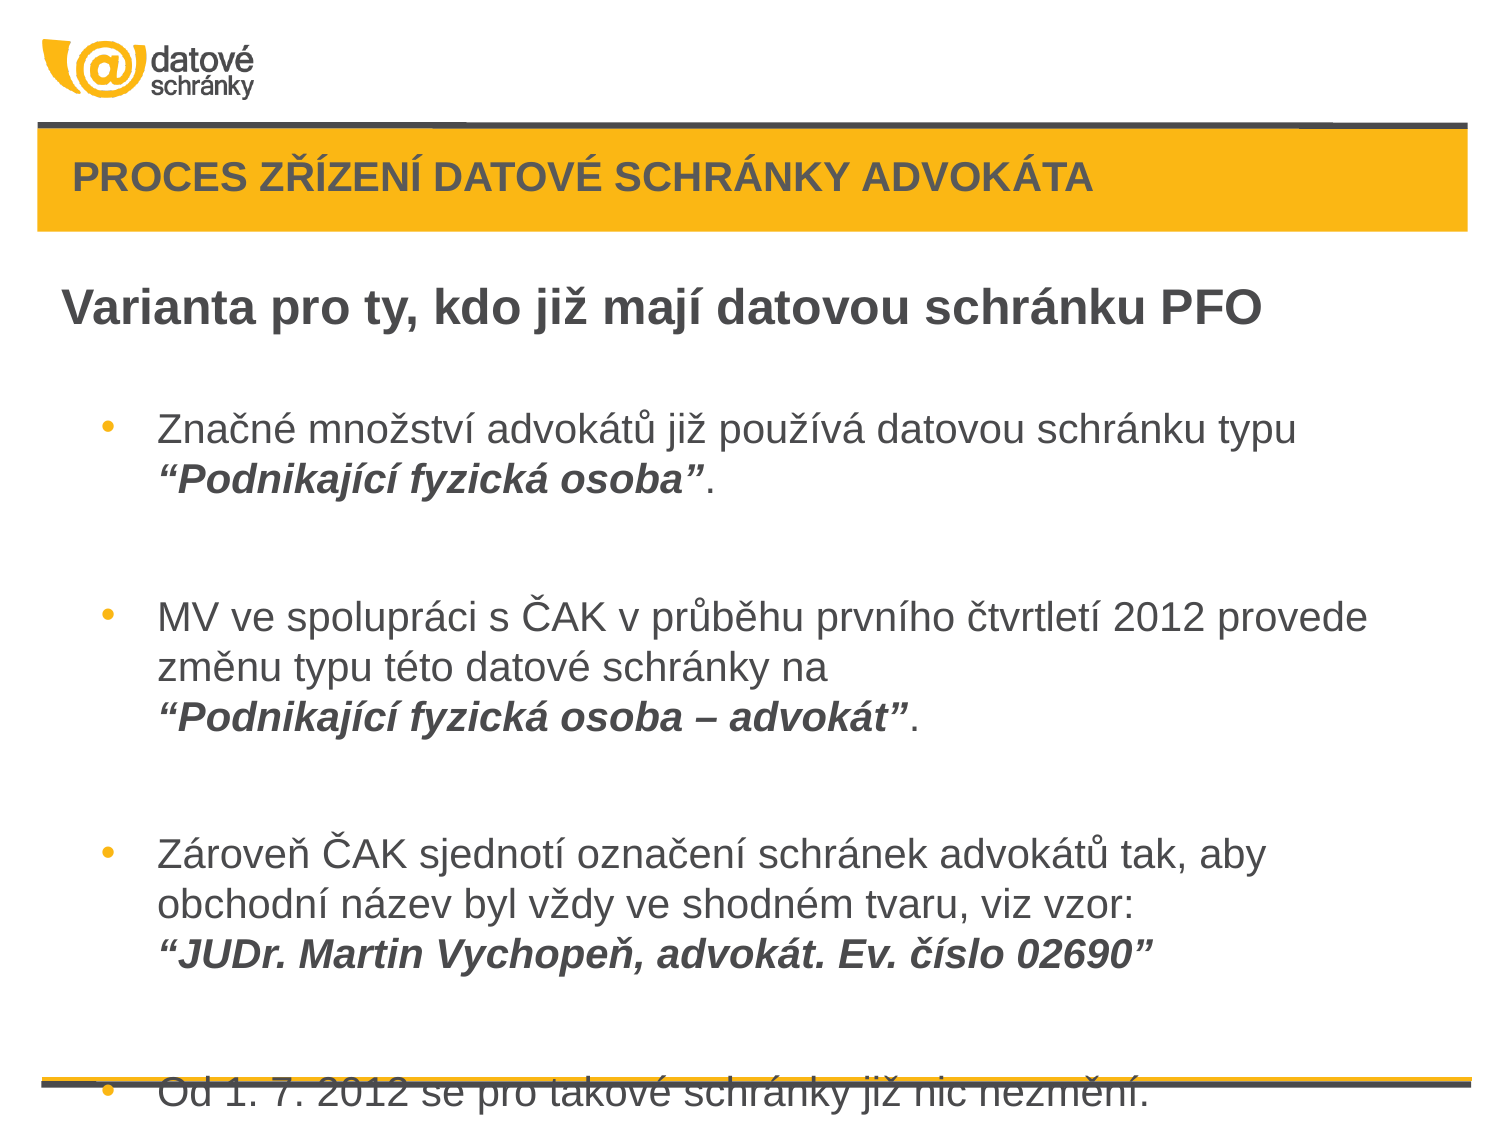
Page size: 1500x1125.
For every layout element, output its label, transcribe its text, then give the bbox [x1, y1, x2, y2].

list Varianta pro ty, kdo již mají datovou schránku PFO Značné množství advokátů již používá datovou schránku typu “Podnikající fyzická osoba”. MV ve spolupráci s ČAK v průběhu prvního čtvrtletí 2012 provede změnu typu této datové schránky na “Podnikající fyzická osoba – advokát”. Zároveň ČAK sjednotí označení schránek advokátů tak, aby obchodní název byl vždy ve shodném tvaru, viz vzor: “JUDr. Martin Vychopeň, advokát. Ev. číslo 02690” Od 1. 7. 2012 se pro takové schránky již nic nezmění. [46, 266, 1442, 1044]
picture [42, 39, 254, 100]
title proces zřízení datové schránky advokáta [56, 134, 1442, 215]
